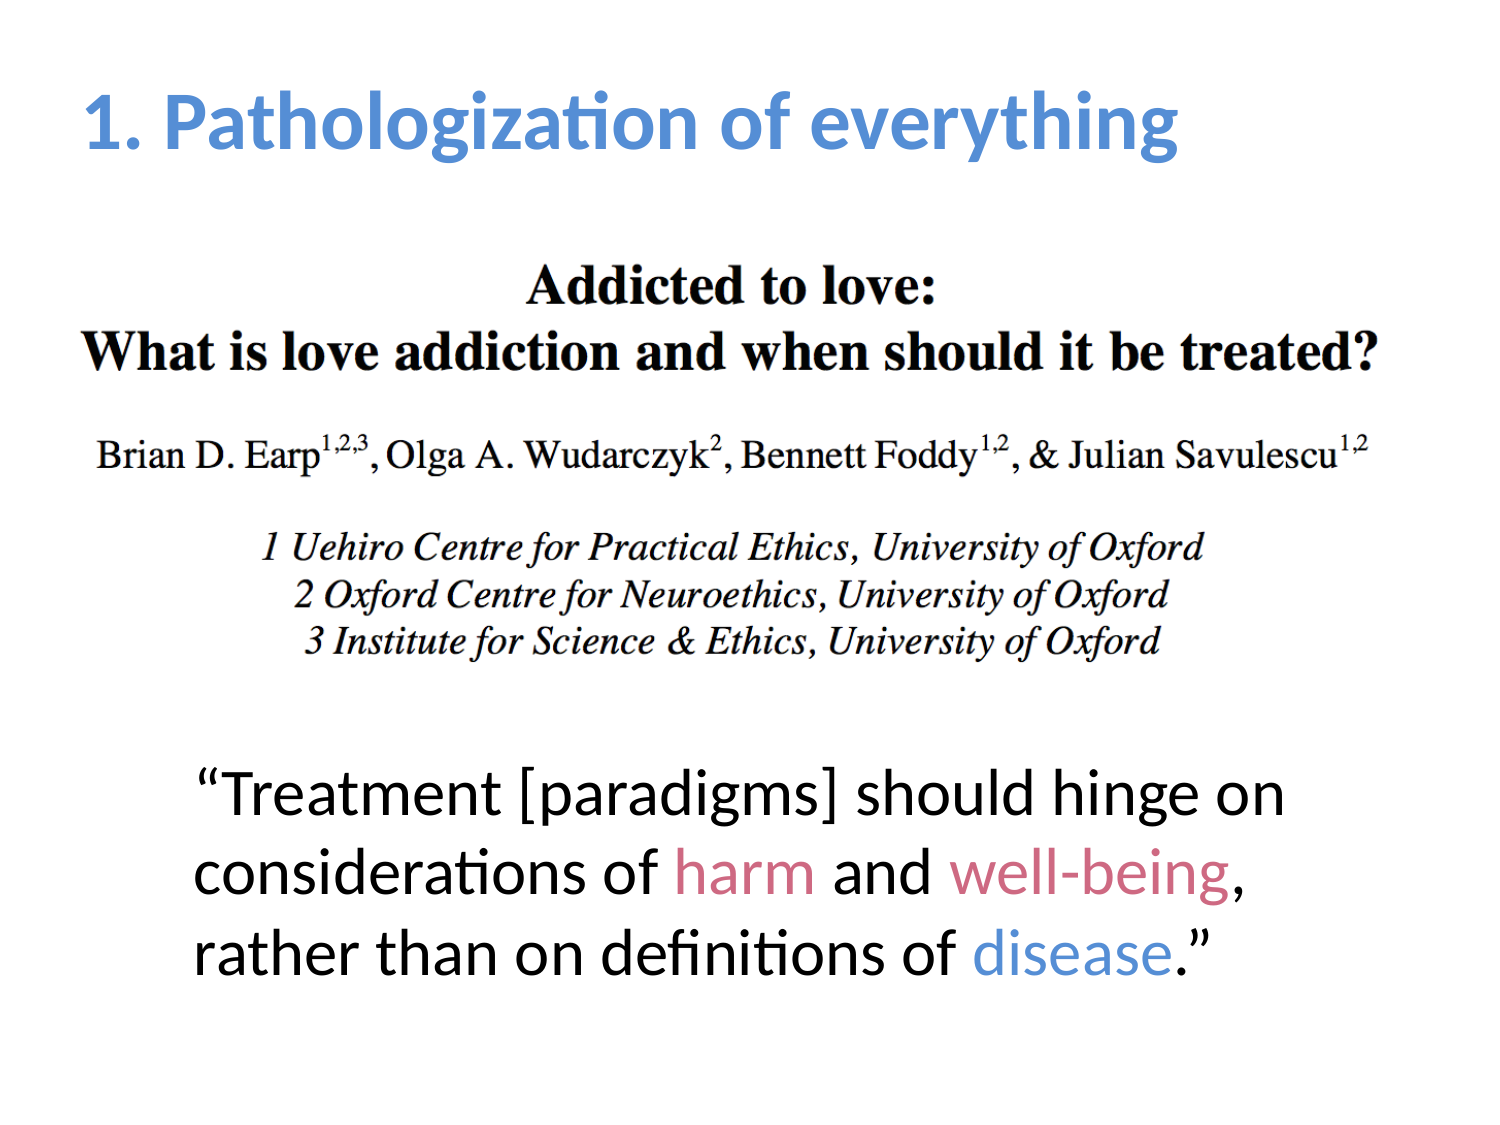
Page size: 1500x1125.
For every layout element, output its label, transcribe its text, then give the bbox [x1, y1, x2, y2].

text_box 1. Pathologization of everything [65, 0, 1500, 181]
text_box “Treatment [paradigms] should hinge on considerations of harm and well-being, rather than on definitions of disease.” [179, 741, 1316, 996]
picture [17, 182, 1500, 724]
